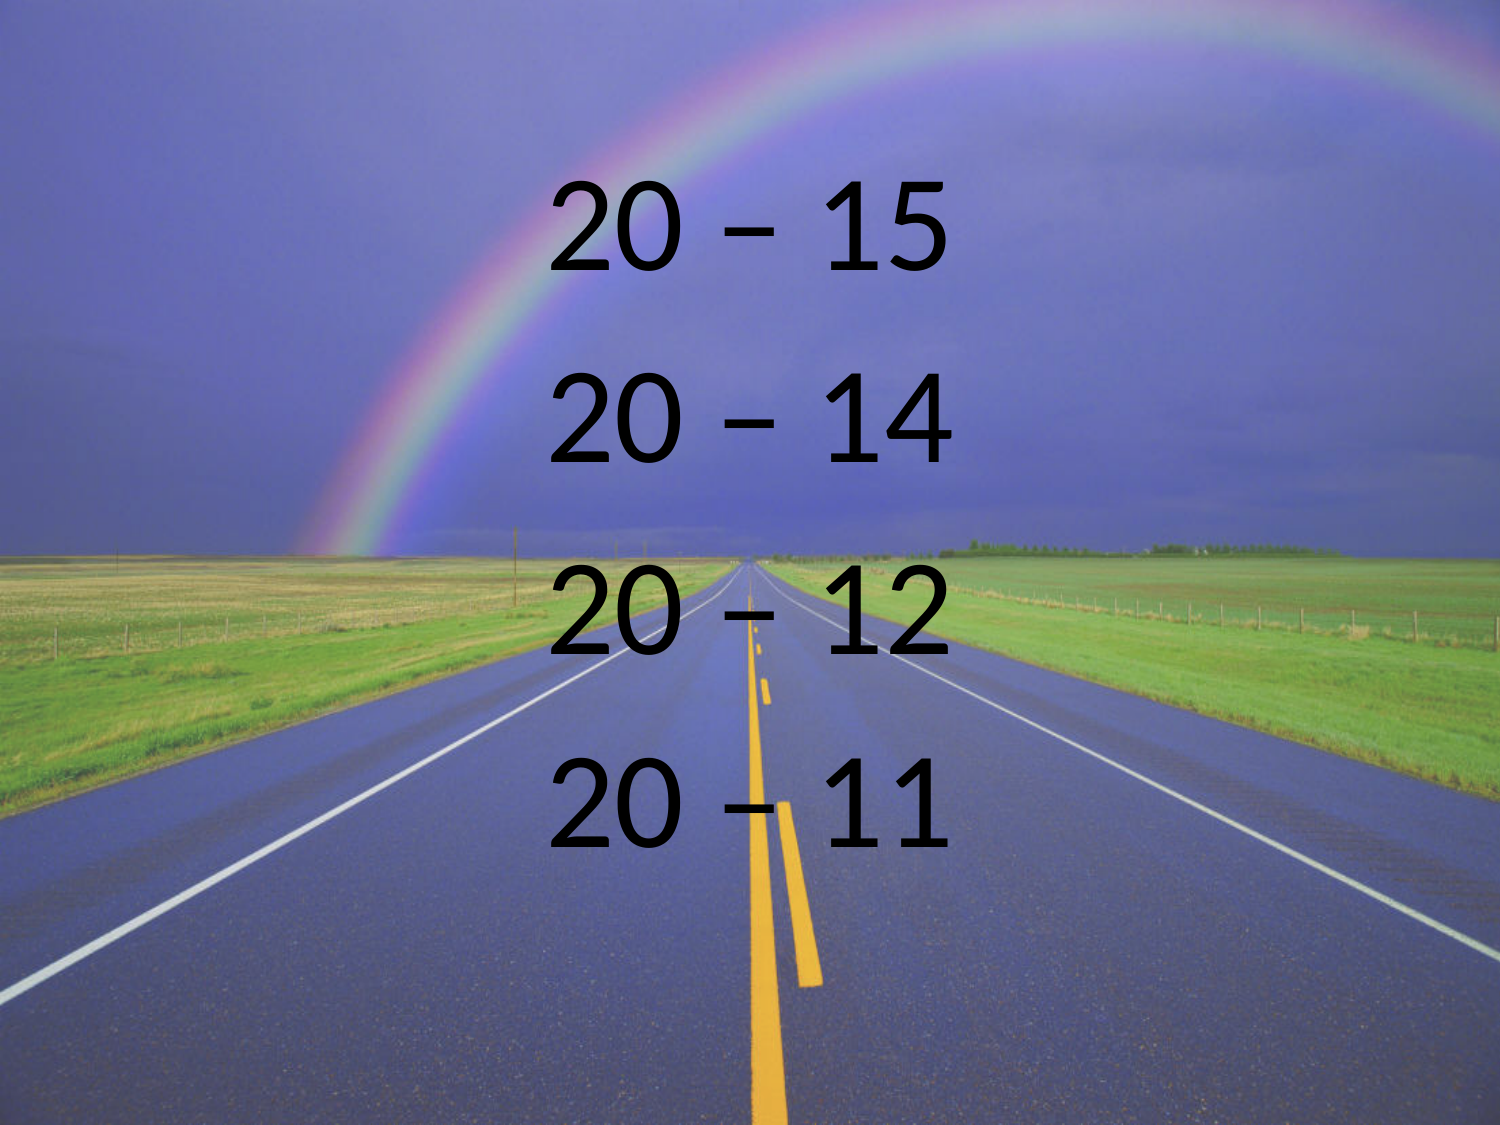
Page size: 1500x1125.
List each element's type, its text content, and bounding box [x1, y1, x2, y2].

list 20 – 15 20 – 14 20 – 12 20 – 11 [75, 125, 1425, 1005]
